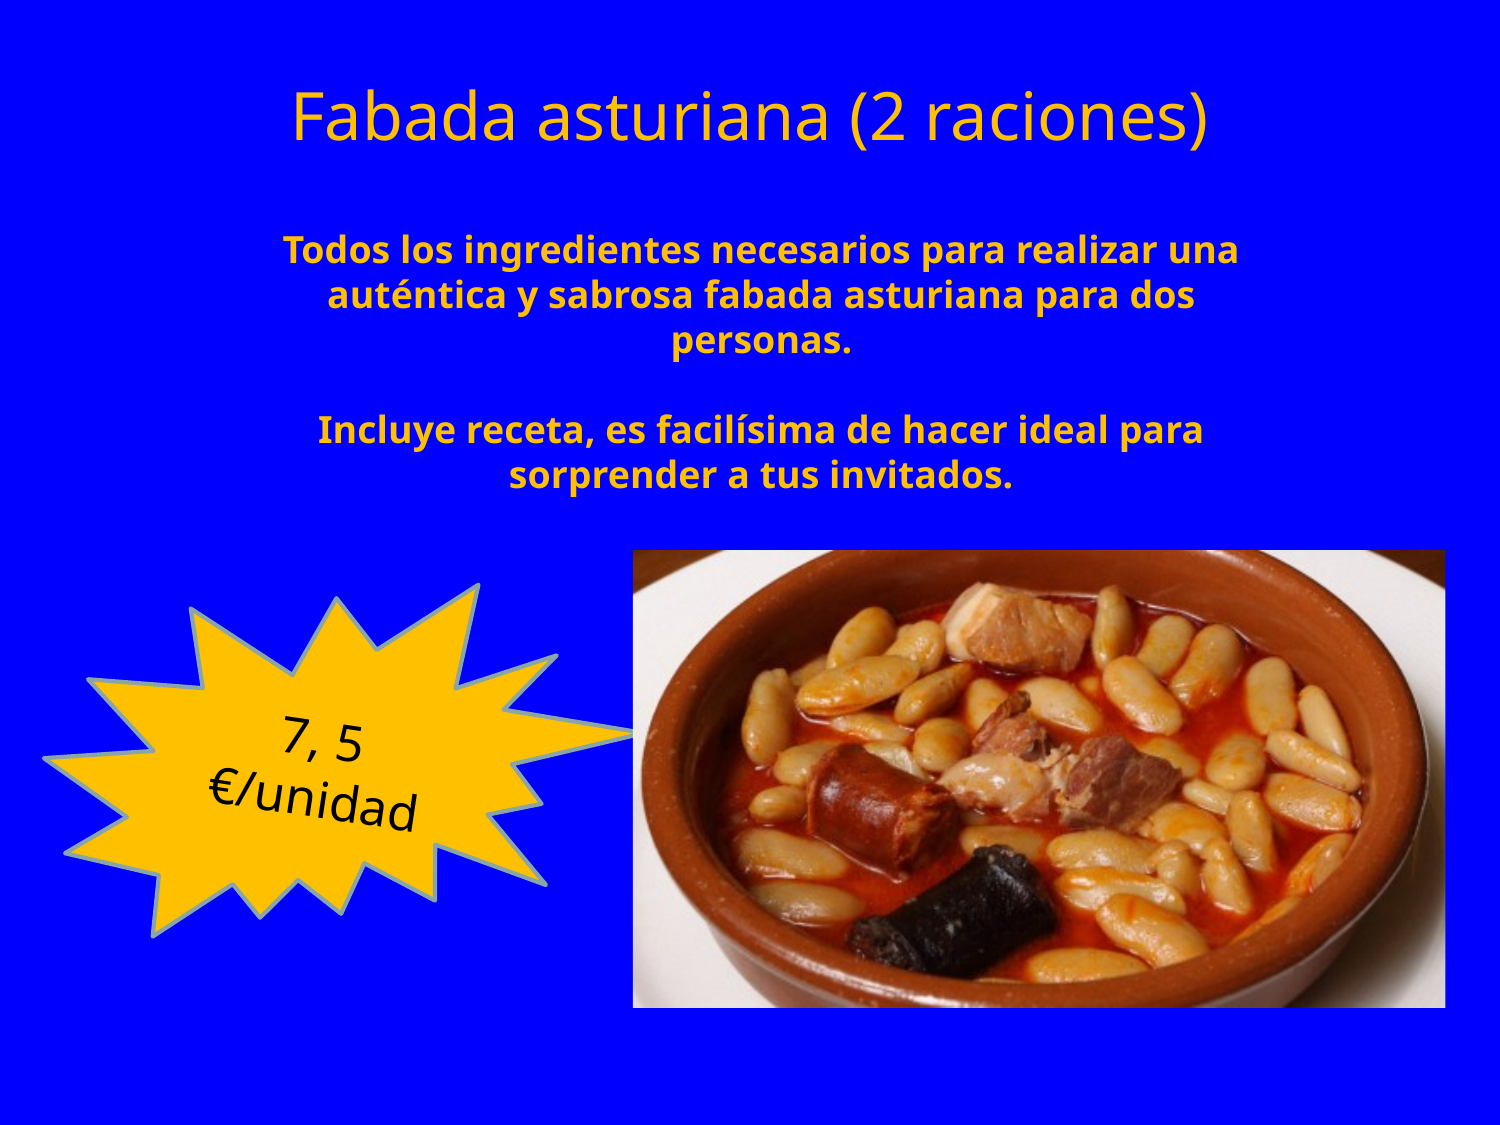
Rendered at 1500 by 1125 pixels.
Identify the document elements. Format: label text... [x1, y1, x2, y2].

text_box [25, 0, 774, 260]
text_box 7, 5 €/unidad [41, 582, 627, 939]
picture [632, 550, 1446, 1009]
list Todos los ingredientes necesarios para realizar una auténtica y sabrosa fabada asturiana para dos personas. Incluye receta, es facilísima de hacer ideal para sorprender a tus invitados. [222, 210, 1301, 505]
title Fabada asturiana (2 raciones) [774, 58, 1266, 185]
